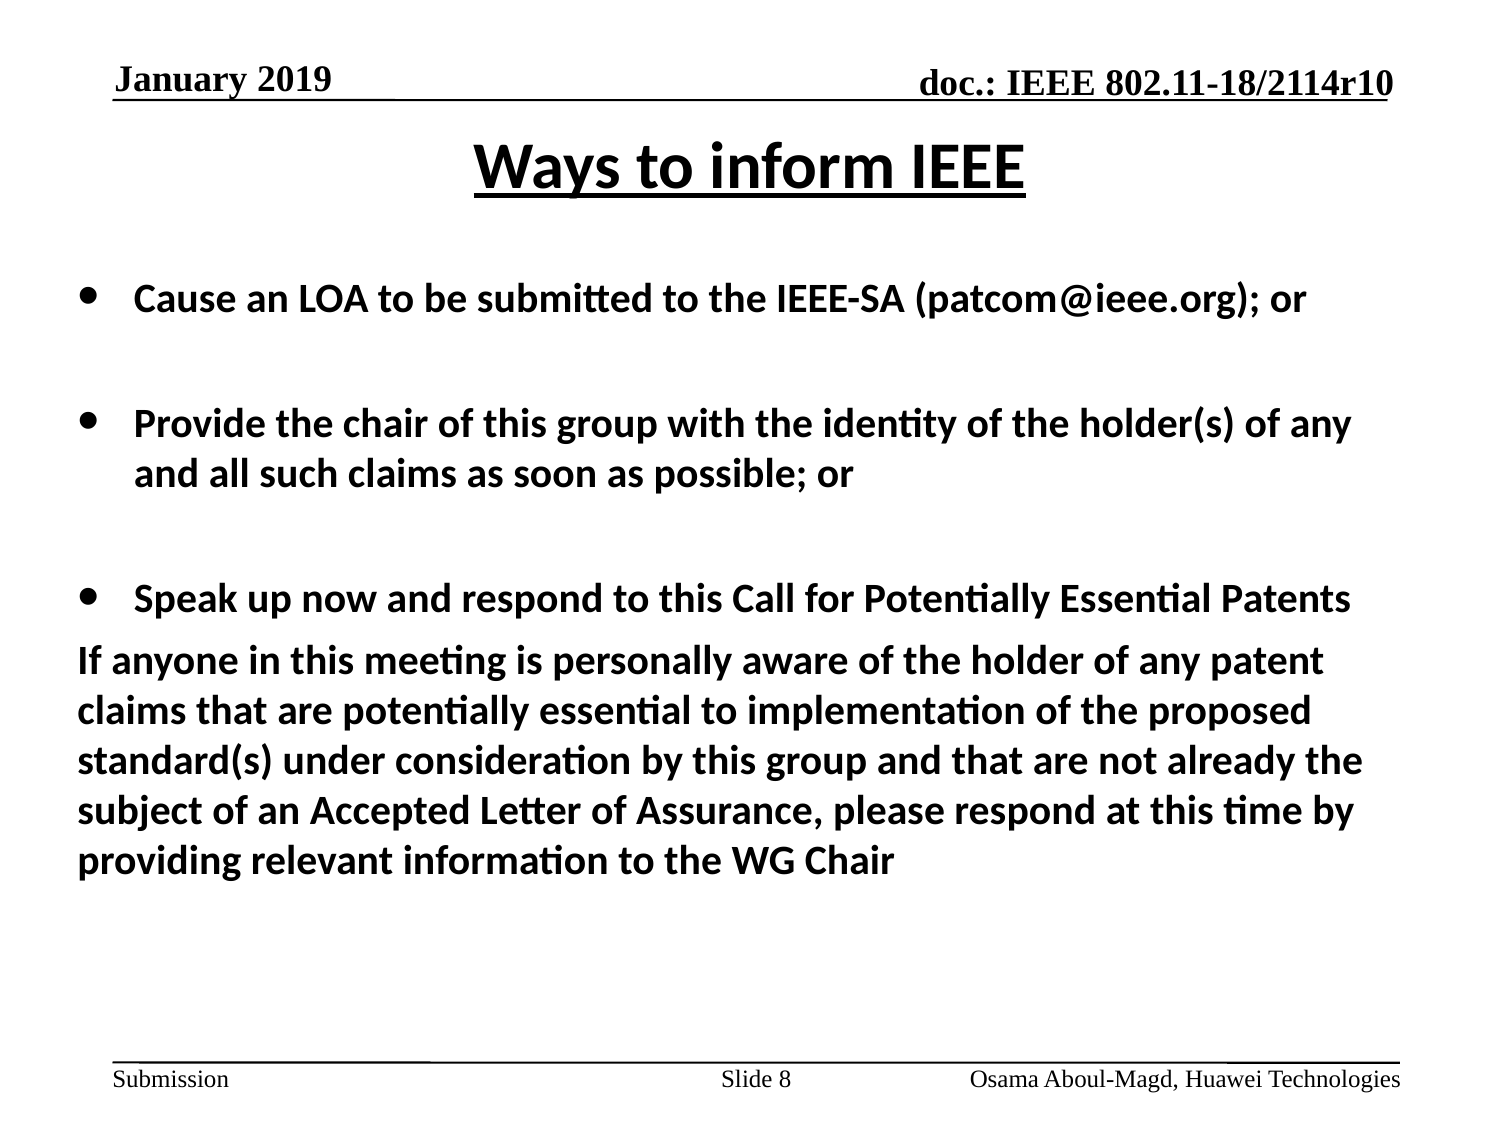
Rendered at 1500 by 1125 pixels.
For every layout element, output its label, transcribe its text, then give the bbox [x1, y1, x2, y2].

list Cause an LOA to be submitted to the IEEE-SA (patcom@ieee.org); or Provide the chair of this group with the identity of the holder(s) of any and all such claims as soon as possible; or Speak up now and respond to this Call for Potentially Essential Patents If anyone in this meeting is personally aware of the holder of any patent claims that are potentially essential to implementation of the proposed standard(s) under consideration by this group and that are not already the subject of an Accepted Letter of Assurance, please respond at this time by providing relevant information to the WG Chair [62, 262, 1438, 938]
slide_number Slide 8 [712, 1061, 800, 1123]
title Ways to inform IEEE [112, 74, 1388, 250]
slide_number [114, 54, 423, 100]
footer Osama Aboul-Magd, Huawei Technologies [878, 1061, 1402, 1093]
